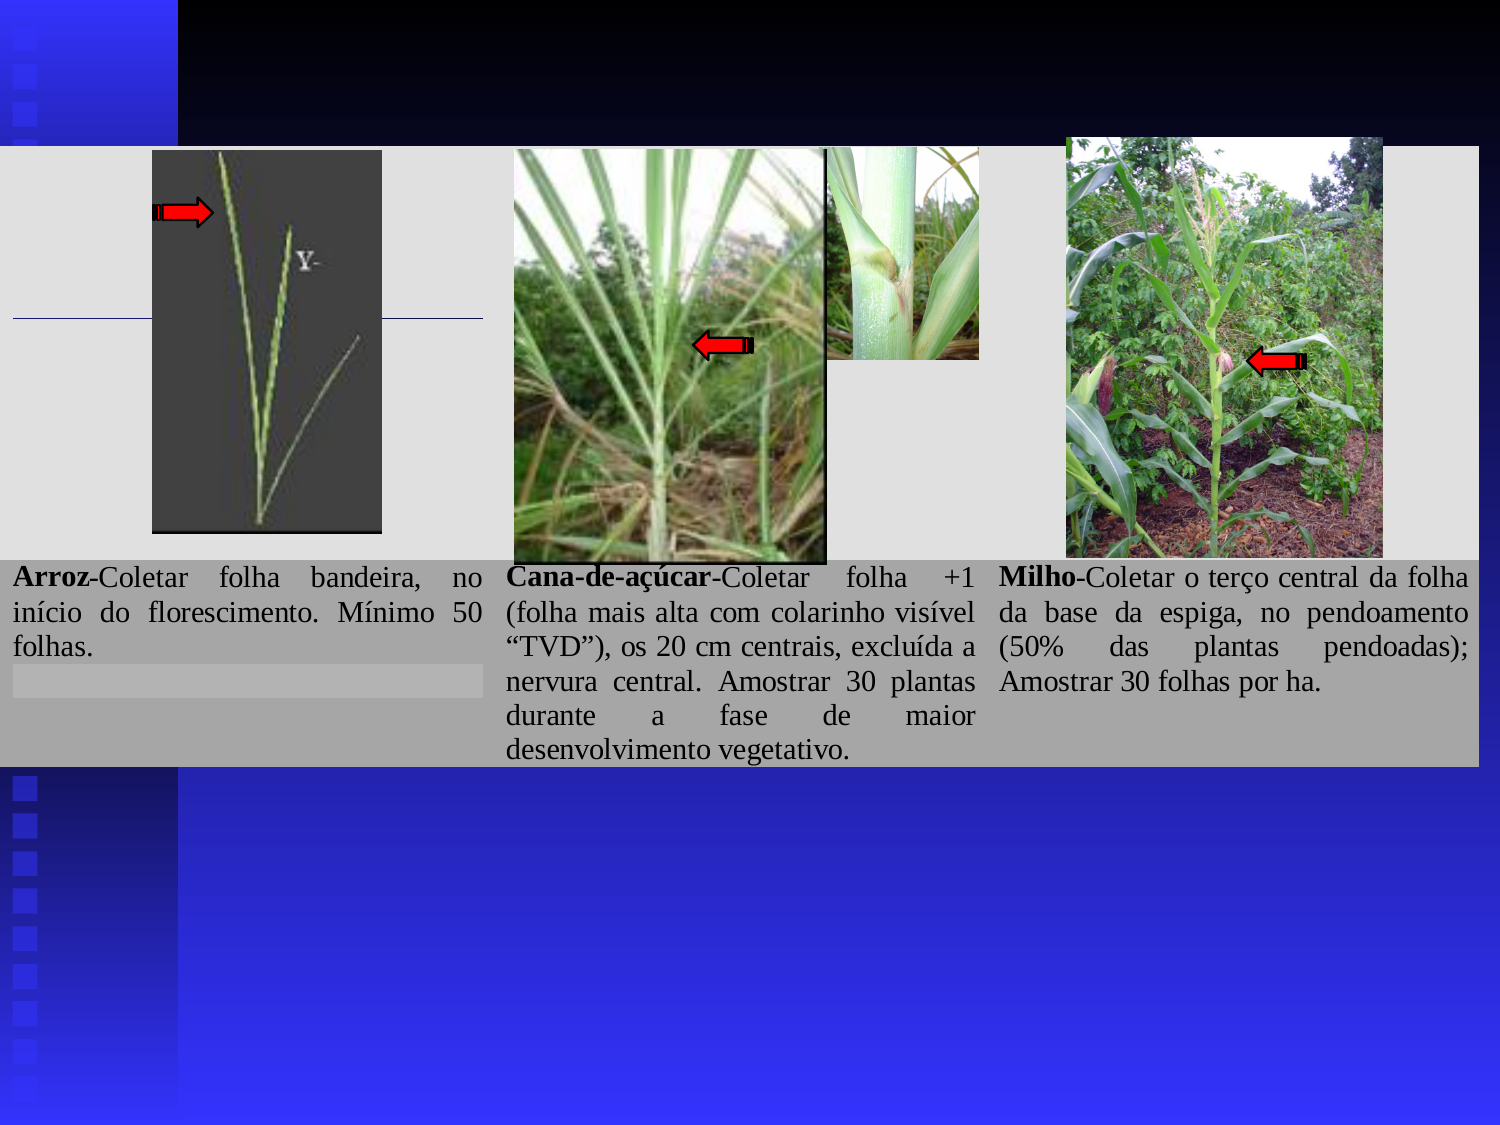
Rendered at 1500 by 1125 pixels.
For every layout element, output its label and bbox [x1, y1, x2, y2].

picture [0, 137, 1500, 814]
